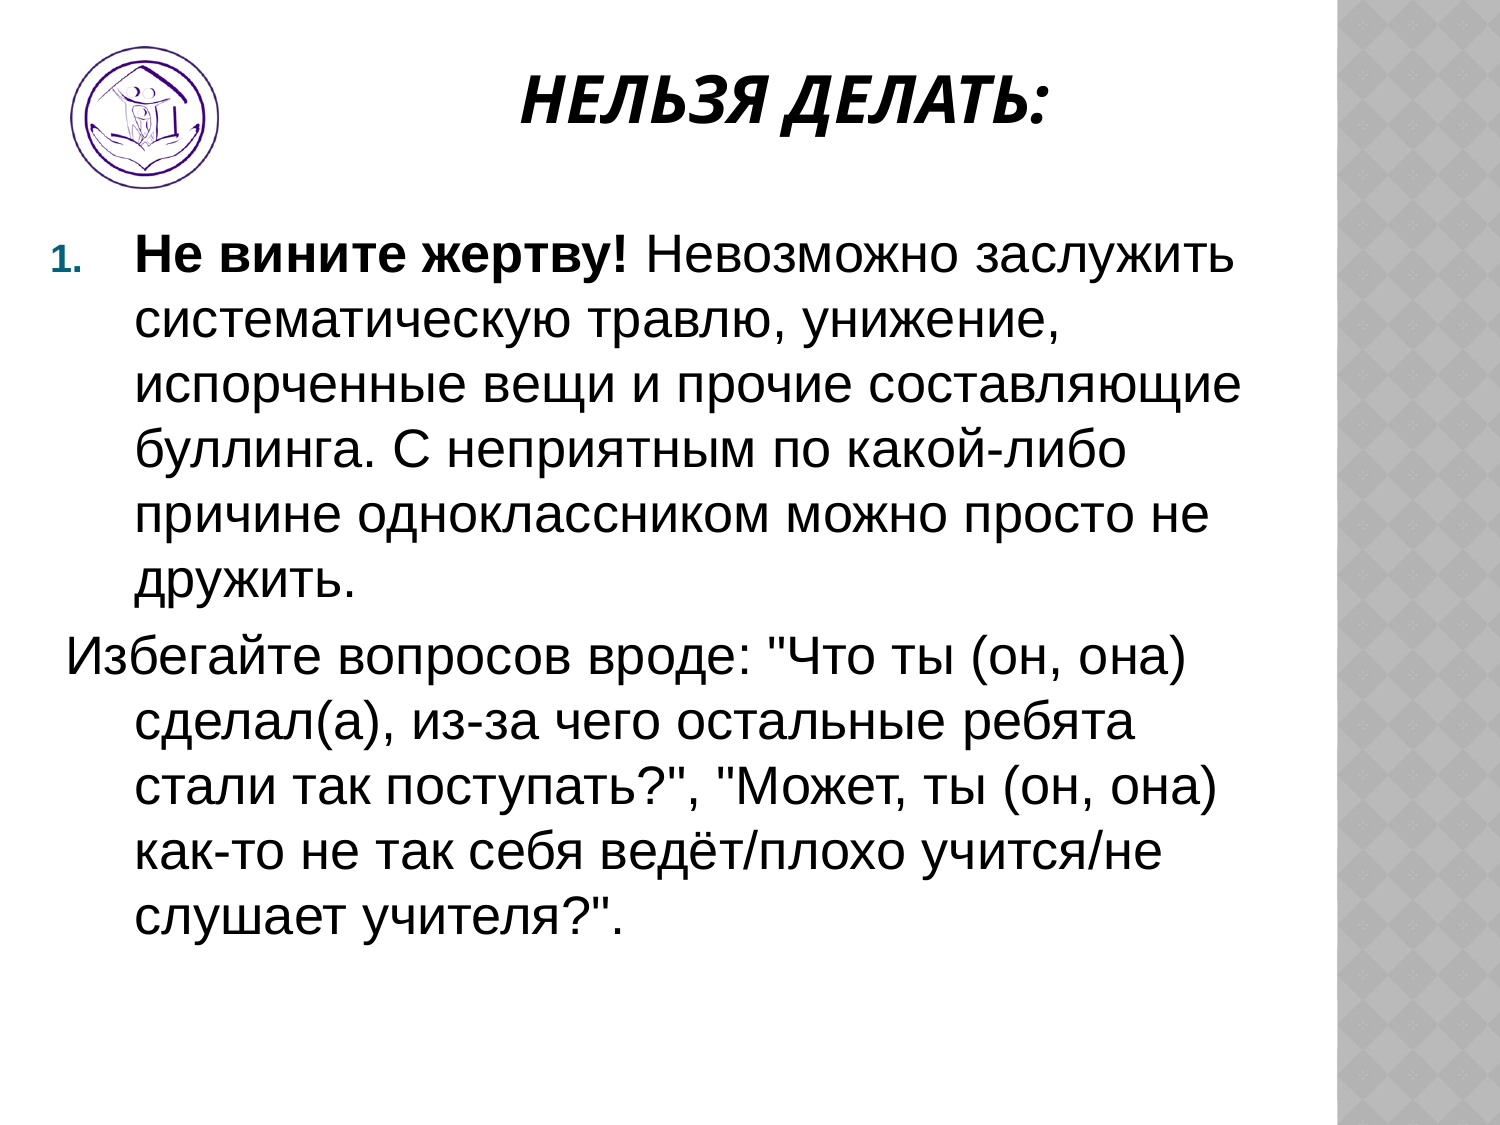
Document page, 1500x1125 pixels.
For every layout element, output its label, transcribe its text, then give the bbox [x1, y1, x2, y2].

picture [69, 46, 220, 190]
title Нельзя делать: [234, 35, 1336, 258]
list Не вините жертву! Невозможно заслужить систематическую травлю, унижение, испорченные вещи и прочие составляющие буллинга. С неприятным по какой-либо причине одноклассником можно просто не дружить. Избегайте вопросов вроде: "Что ты (он, она) сделал(а), из-за чего остальные ребята стали так поступать?", "Может, ты (он, она) как-то не так себя ведёт/плохо учится/не слушает учителя?". [35, 210, 1263, 1059]
